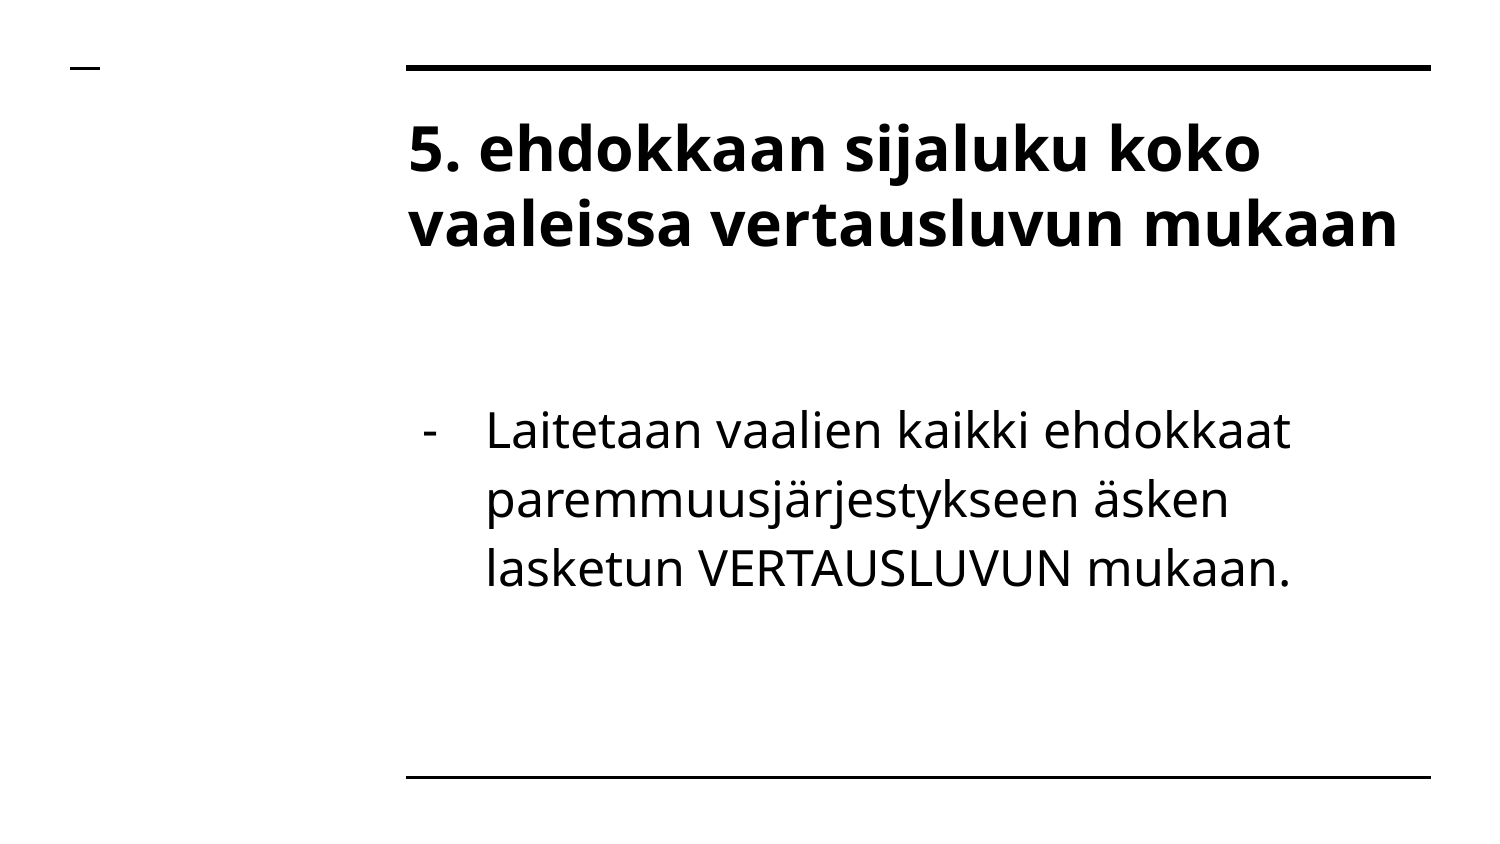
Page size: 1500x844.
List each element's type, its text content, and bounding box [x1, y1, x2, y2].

list Laitetaan vaalien kaikki ehdokkaat paremmuusjärjestykseen äsken lasketun VERTAUSLUVUN mukaan. [395, 374, 1433, 755]
title 5. ehdokkaan sijaluku koko vaaleissa vertausluvun mukaan [393, 94, 1431, 262]
